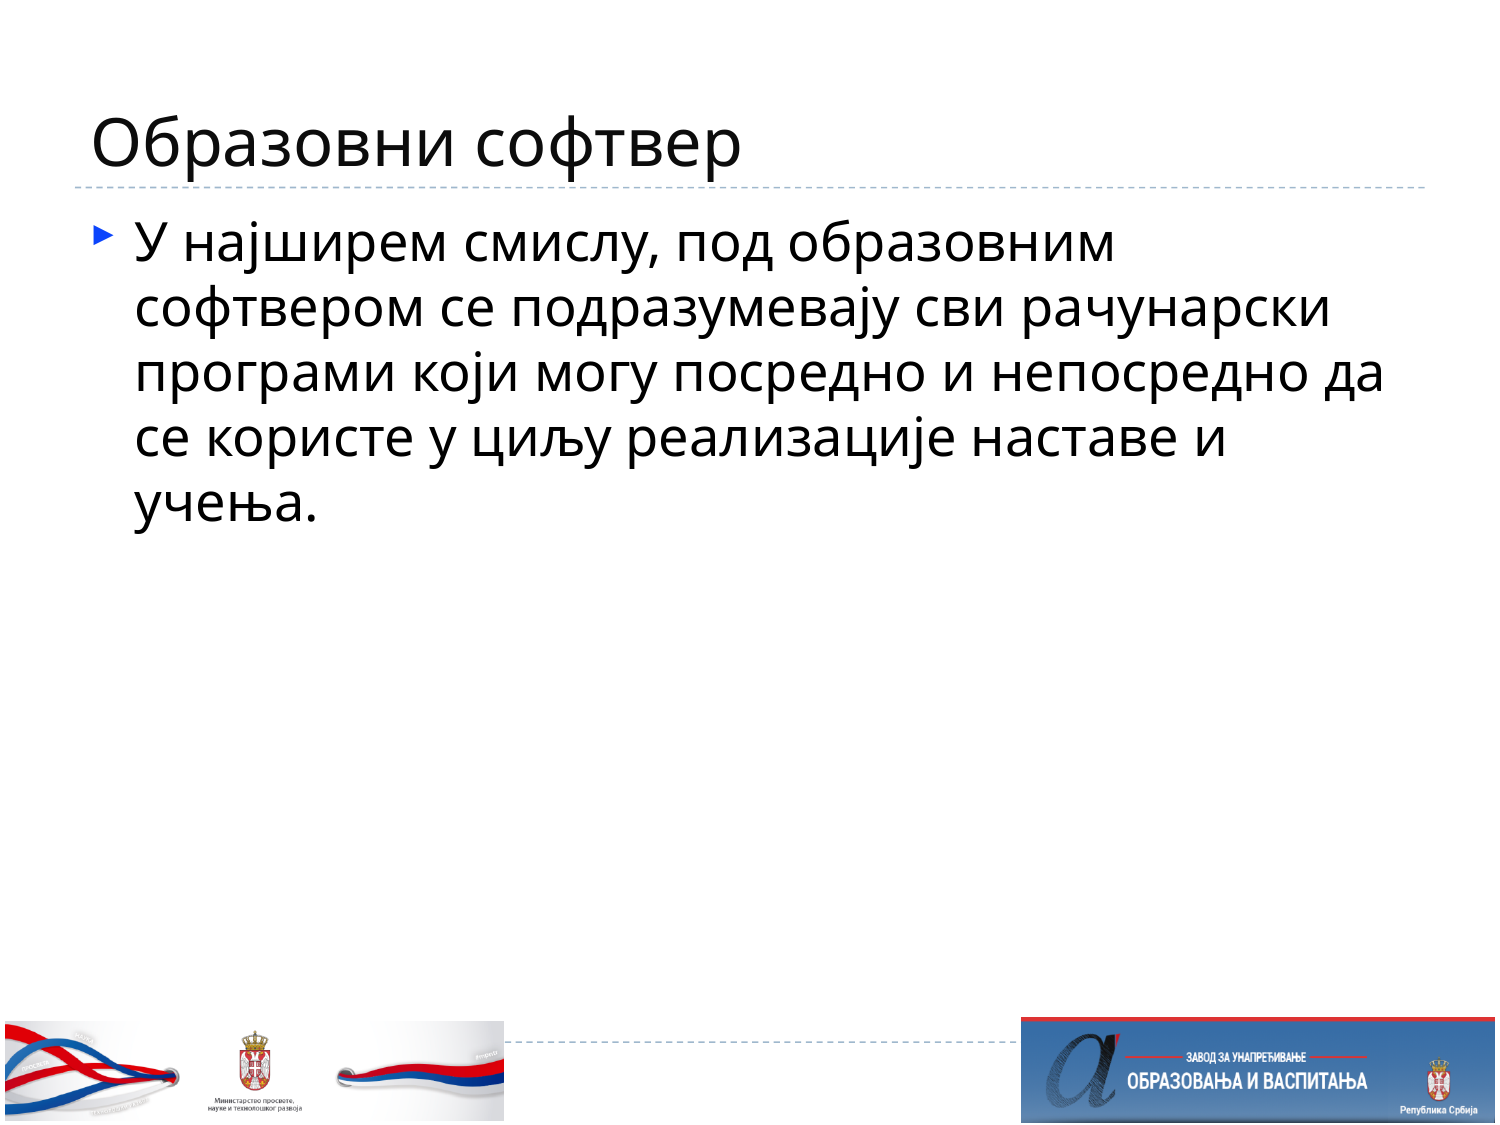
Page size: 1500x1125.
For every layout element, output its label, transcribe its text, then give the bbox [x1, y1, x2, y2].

picture [1021, 1017, 1495, 1123]
title Образовни софтвер [75, 24, 1425, 188]
picture [5, 1021, 504, 1121]
list У најширем смислу, под образовним софтвером се подразумевају сви рачунарски програми који могу посредно и непосредно да се користе у циљу реализације наставе и учења. [75, 200, 1425, 1010]
